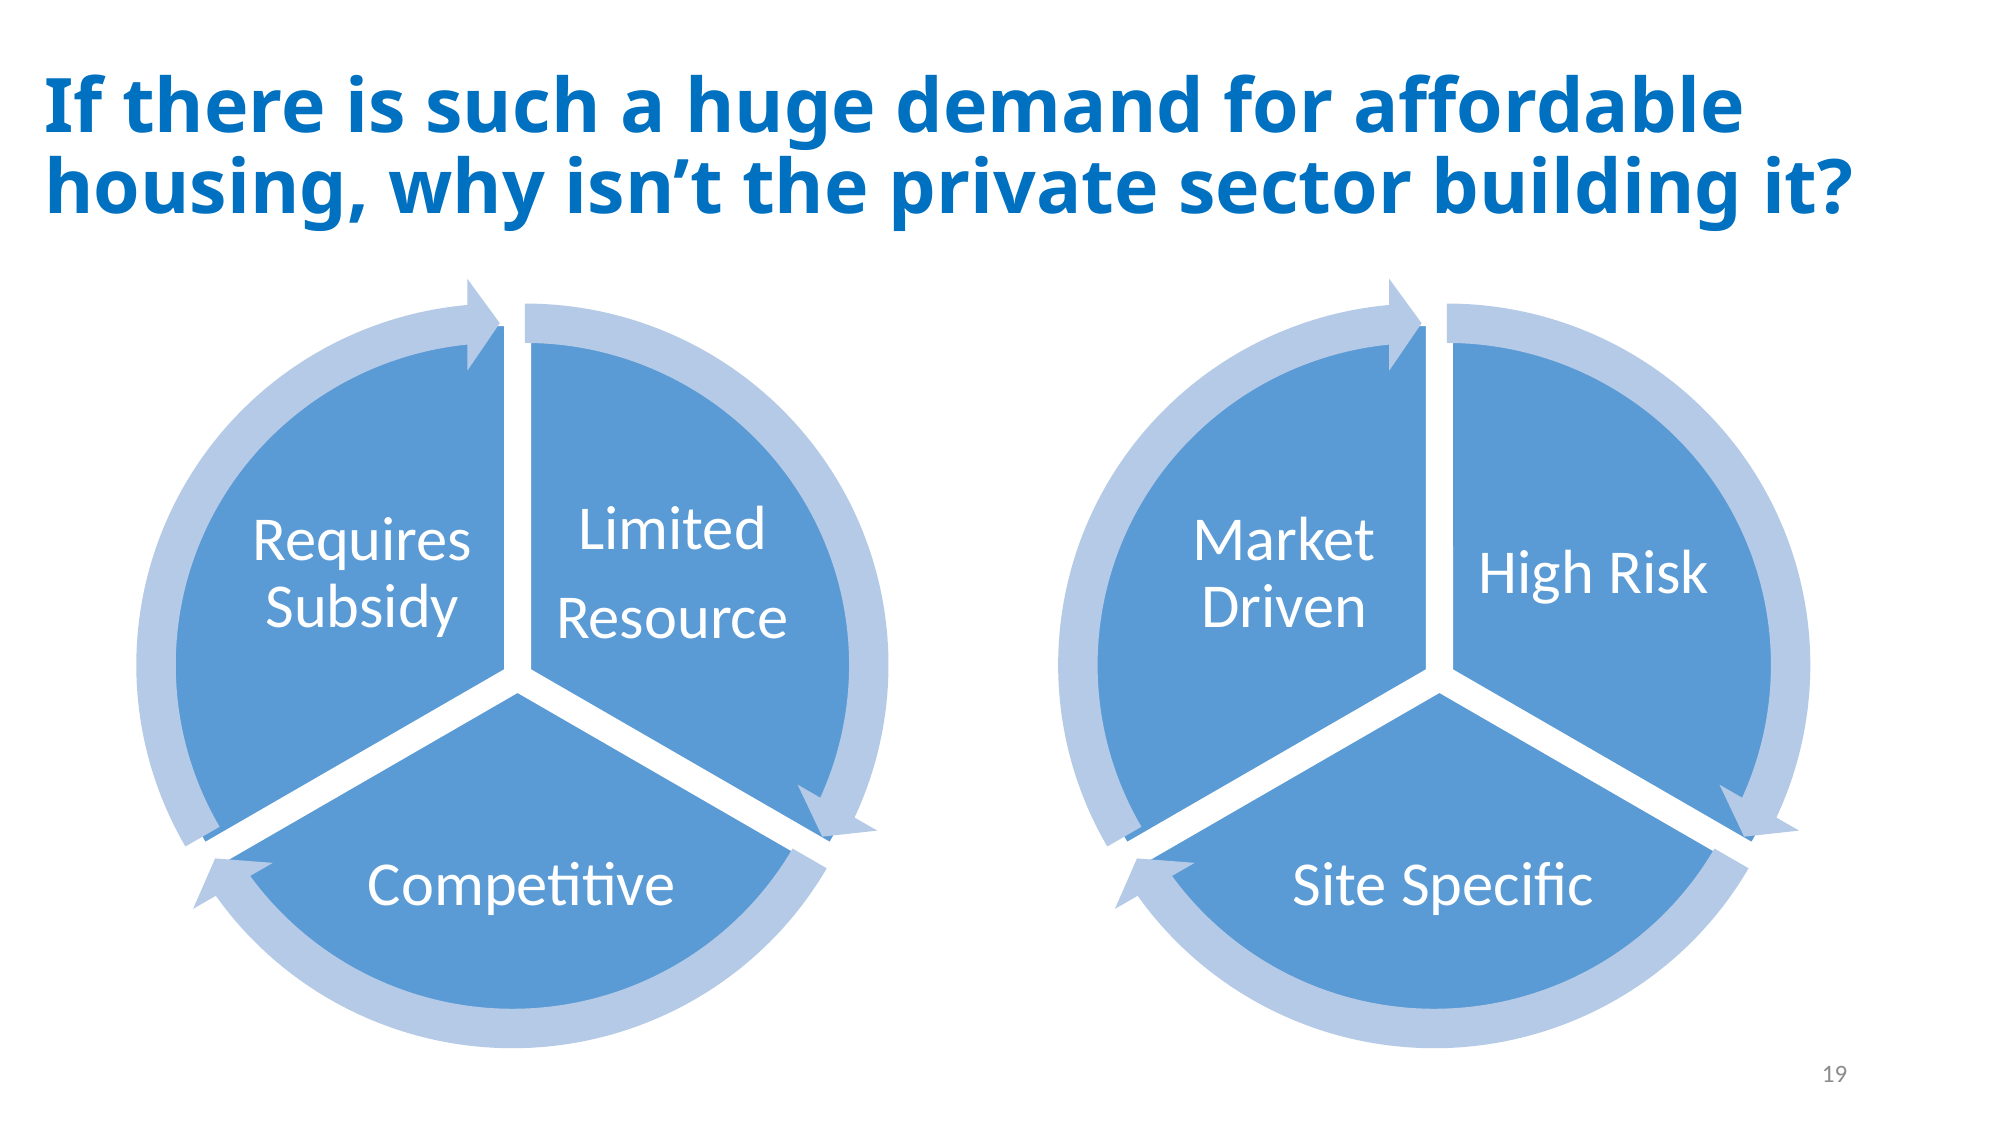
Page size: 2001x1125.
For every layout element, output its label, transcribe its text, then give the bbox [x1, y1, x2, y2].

text_box [865, 823, 878, 832]
text_box [1301, 278, 1422, 324]
text_box [1058, 541, 1080, 789]
text_box [1787, 823, 1800, 832]
title If there is such a huge demand for affordable housing, why isn’t the private sector building it? [29, 59, 1978, 278]
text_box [158, 324, 852, 1016]
text_box [136, 541, 158, 789]
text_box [1092, 346, 1787, 1037]
text_box [379, 278, 500, 324]
text_box [865, 537, 889, 793]
slide_number 19 [1412, 1042, 1863, 1103]
text_box [422, 1037, 603, 1049]
text_box [1446, 303, 1568, 324]
text_box [1787, 537, 1811, 793]
text_box [1344, 1037, 1525, 1049]
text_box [170, 346, 865, 1037]
text_box [524, 303, 646, 324]
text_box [1080, 324, 1774, 1016]
